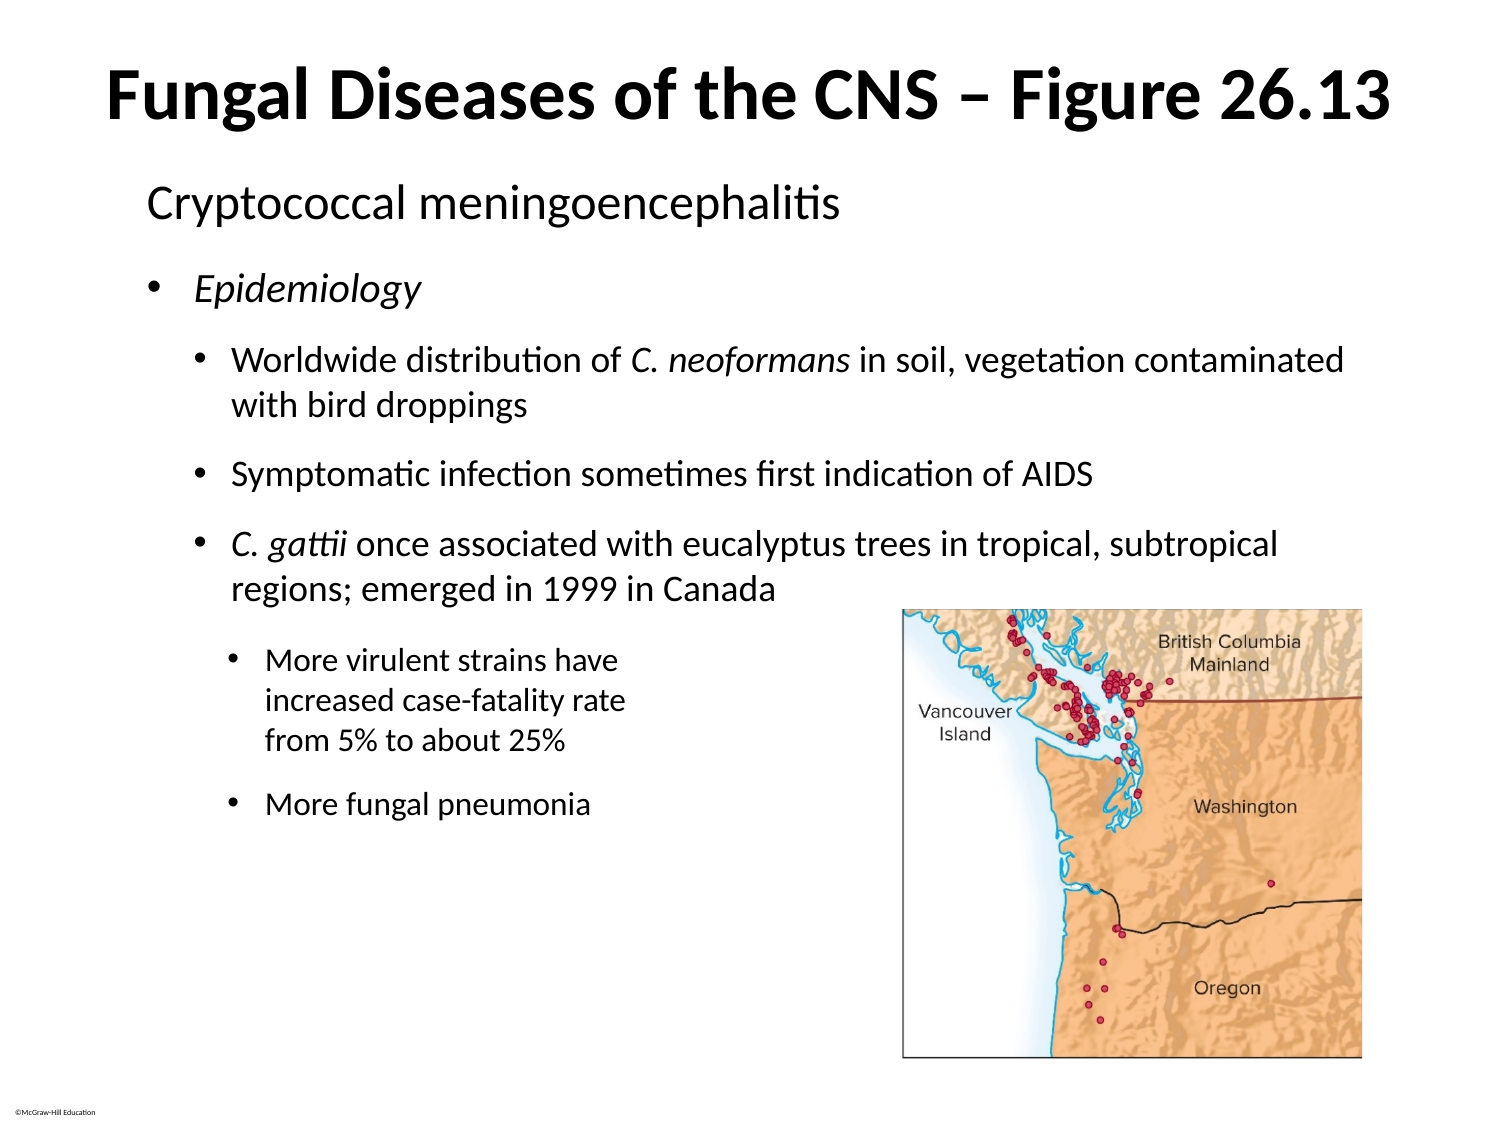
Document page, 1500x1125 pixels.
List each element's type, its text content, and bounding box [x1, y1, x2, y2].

list More virulent strains have increased case-fatality rate from 5% to about 25% More fungal pneumonia [227, 638, 691, 846]
picture [899, 609, 1363, 1059]
list Cryptococcal meningoencephalitis Epidemiology Worldwide distribution of C. neoformans in soil, vegetation contaminated with bird droppings Symptomatic infection sometimes first indication of AIDS C. gattii once associated with eucalyptus trees in tropical, subtropical regions; emerged in 1999 in Canada [132, 162, 1413, 612]
title Fungal Diseases of the CNS – Figure 26.13 [0, 37, 1500, 138]
